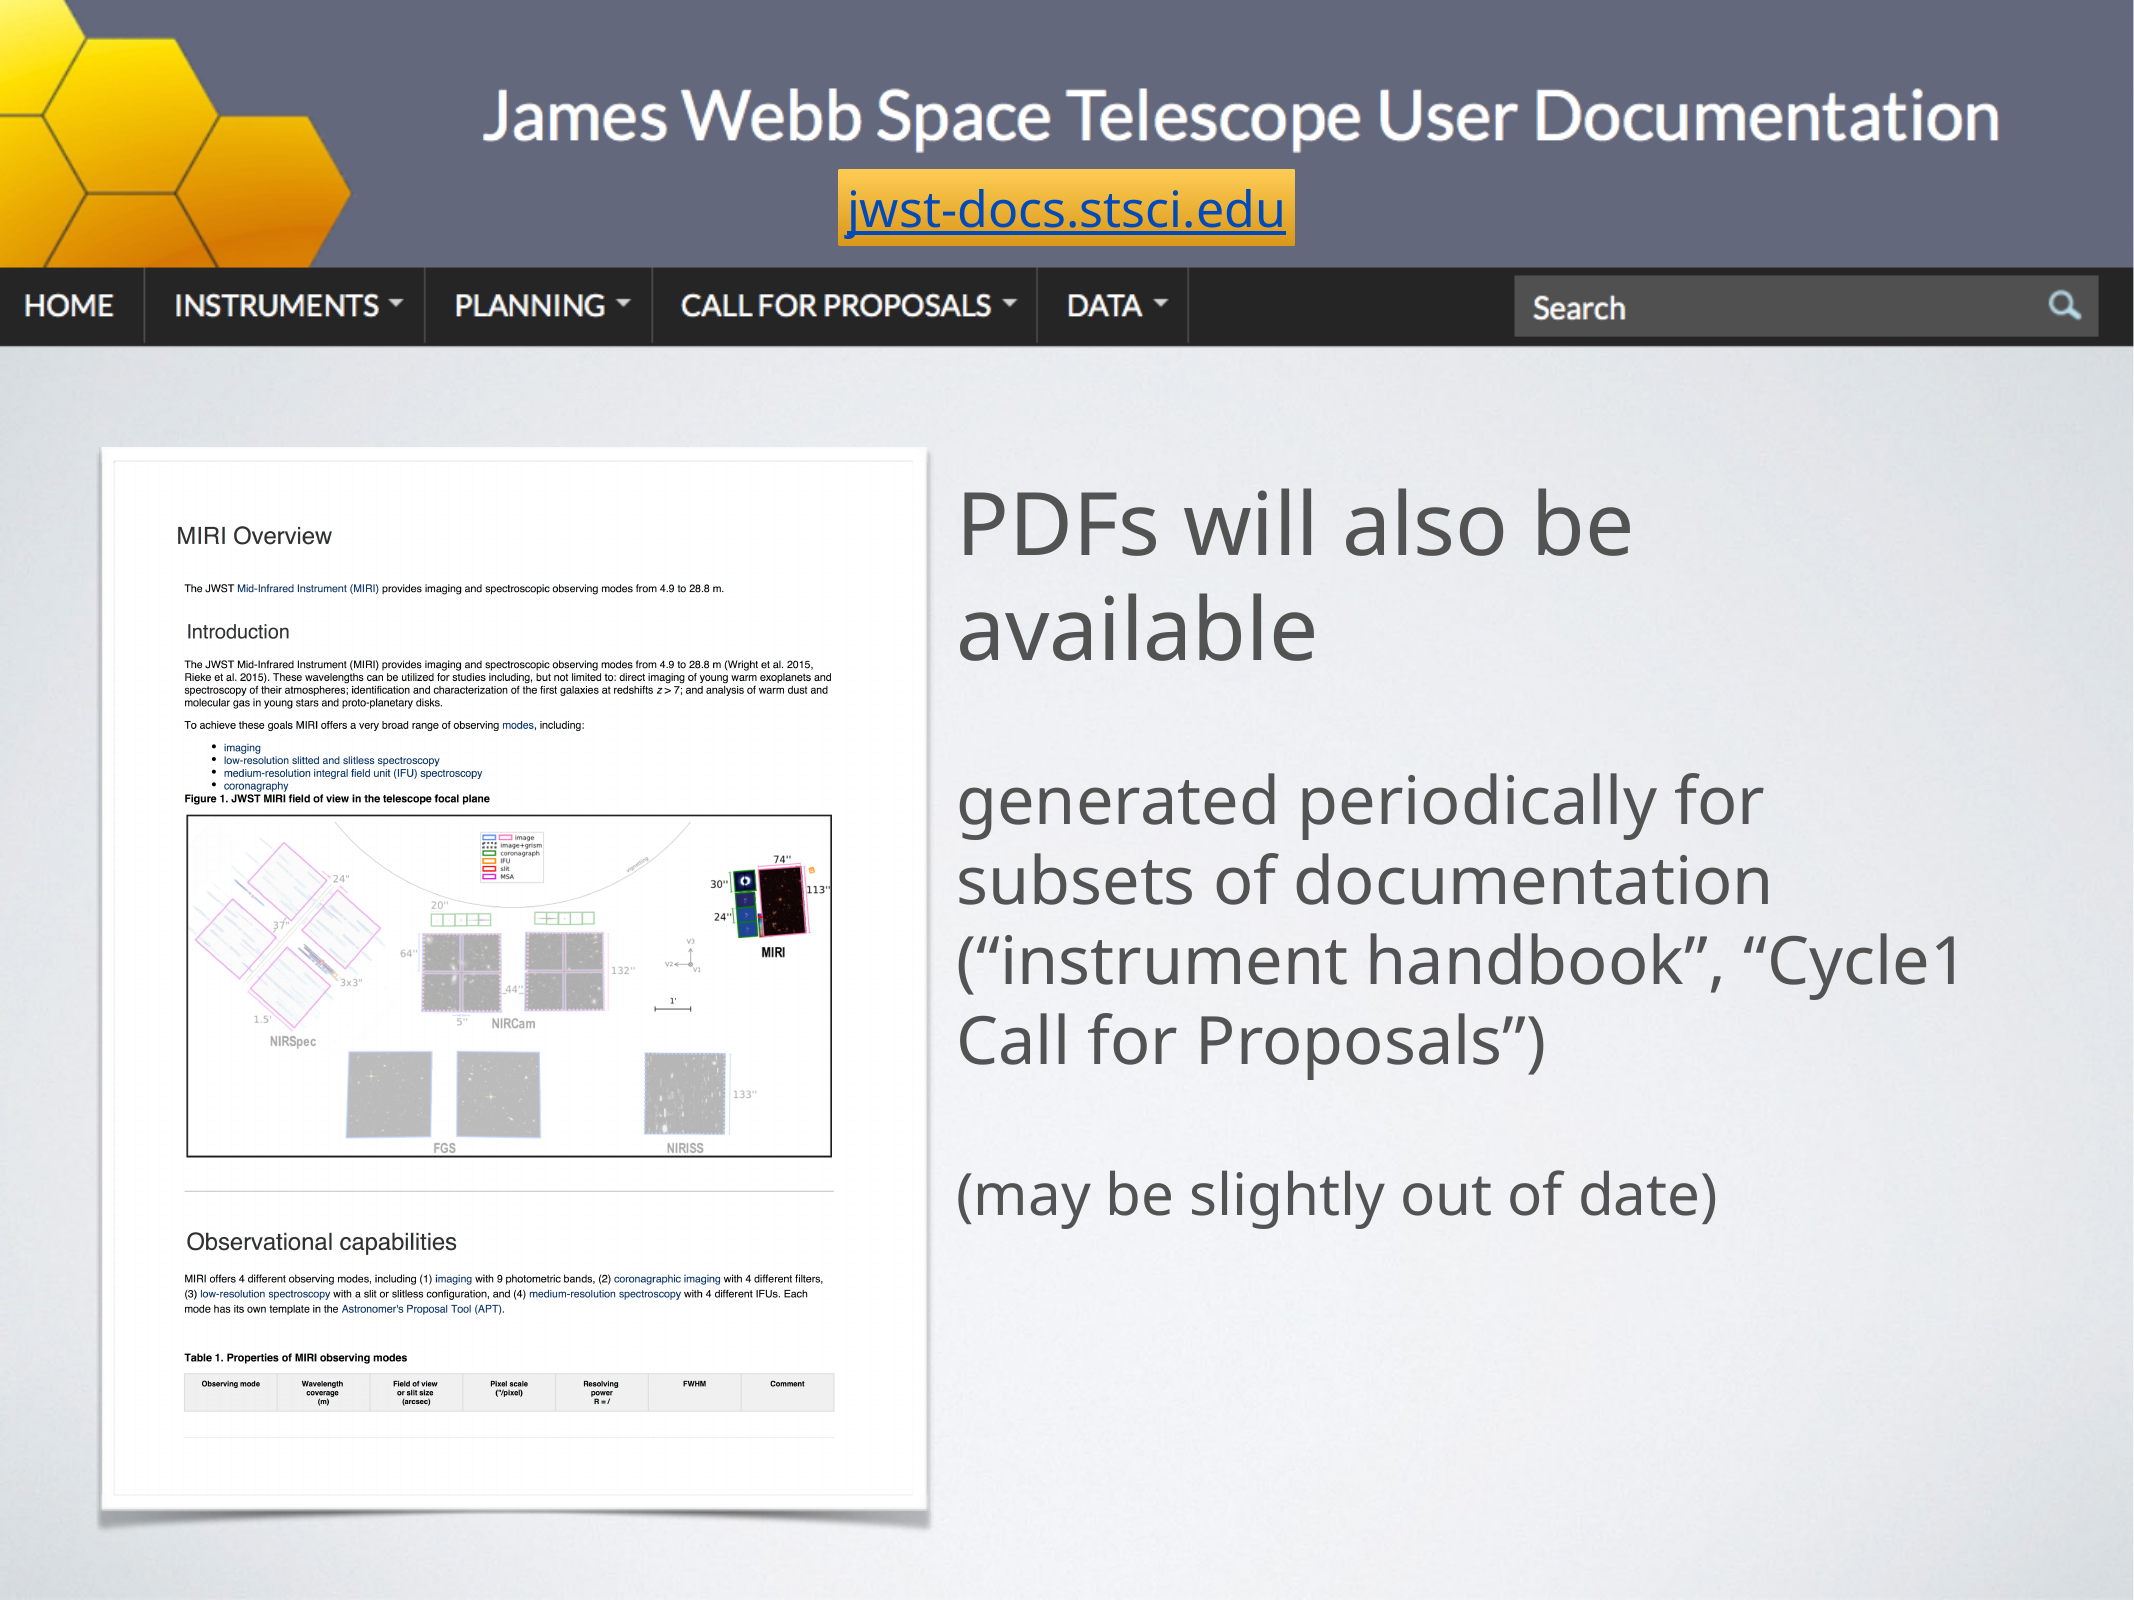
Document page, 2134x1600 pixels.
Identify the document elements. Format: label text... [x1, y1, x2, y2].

picture [0, 0, 2134, 1600]
text_box PDFs will also be available generated periodically for subsets of documentation (“instrument handbook”, “Cycle1 Call for Proposals”) (may be slightly out of date) [947, 459, 2026, 1236]
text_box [96, 447, 934, 1533]
